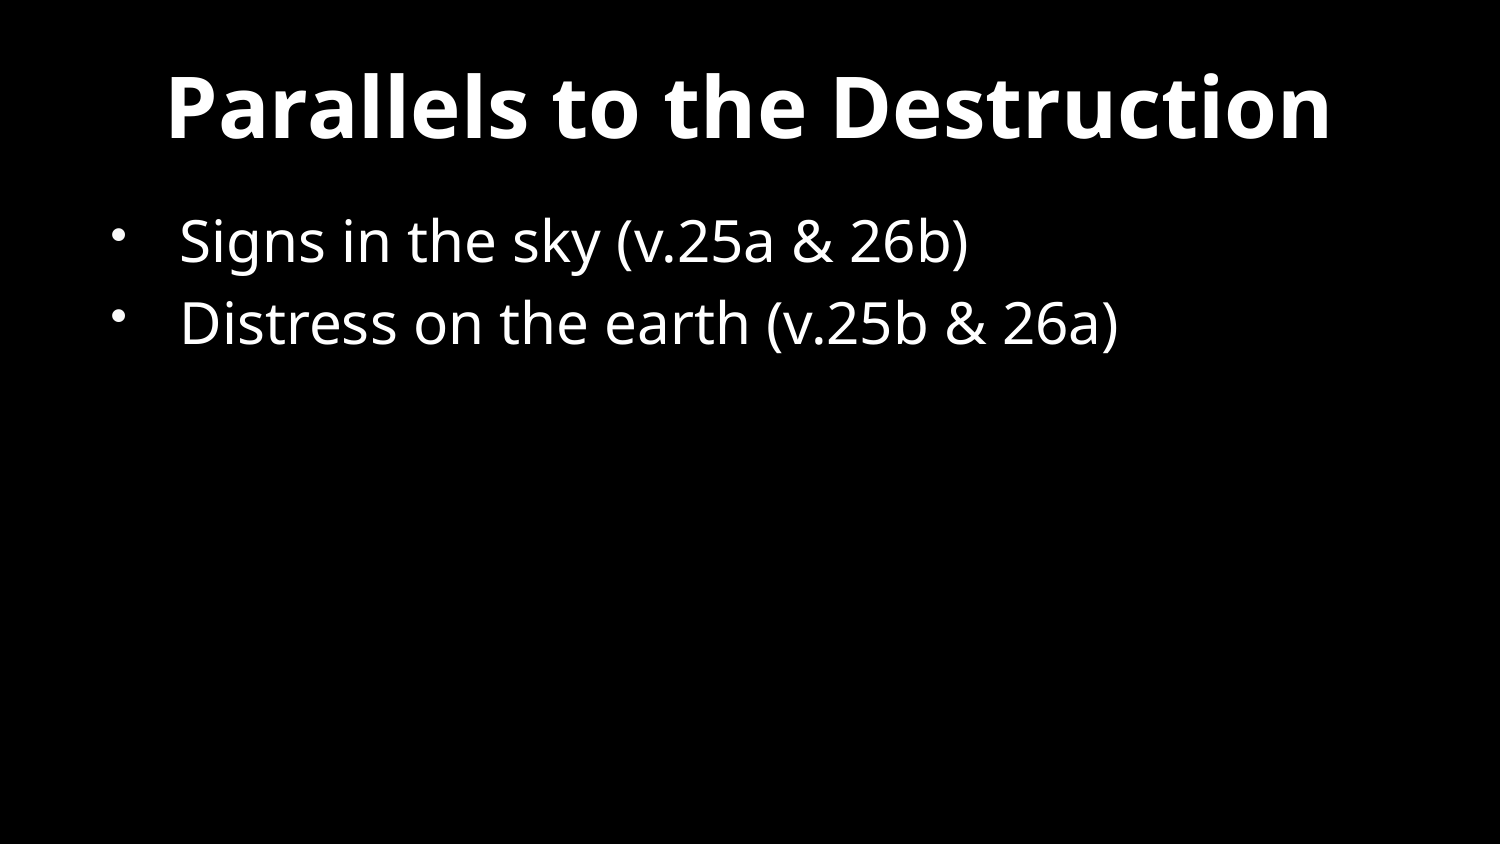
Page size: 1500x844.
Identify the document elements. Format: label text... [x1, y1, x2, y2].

title Parallels to the Destruction [75, 33, 1425, 175]
list Signs in the sky (v.25a & 26b) Distress on the earth (v.25b & 26a) [75, 196, 1425, 777]
